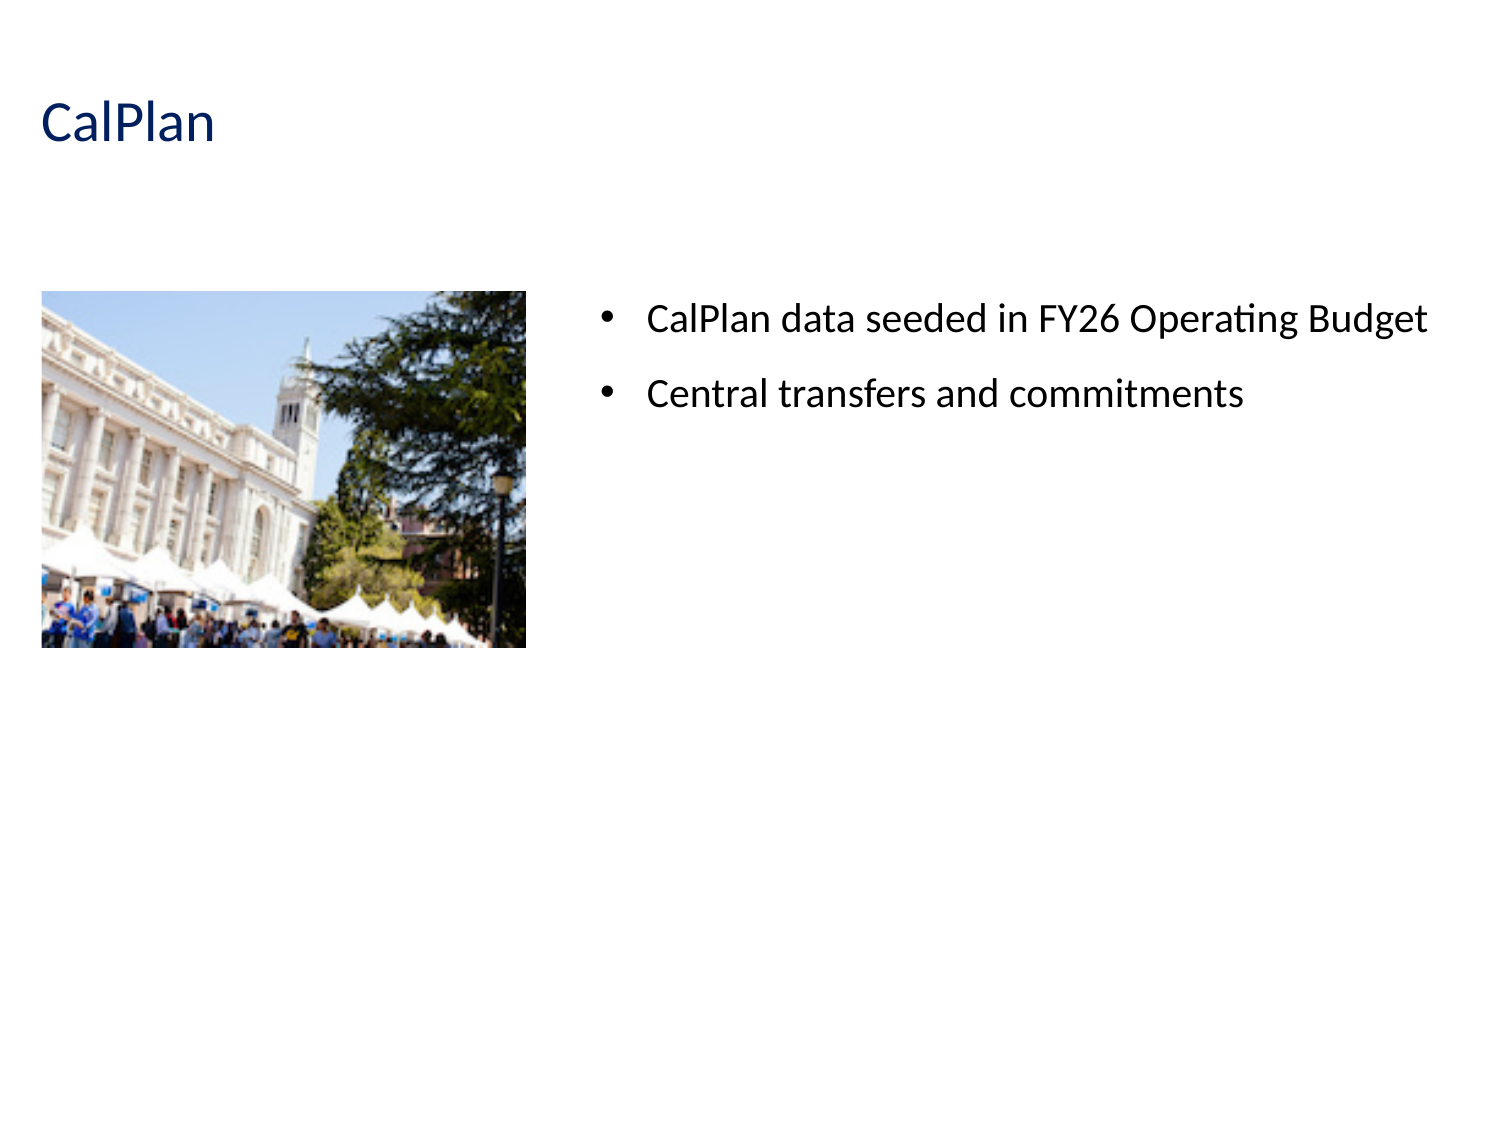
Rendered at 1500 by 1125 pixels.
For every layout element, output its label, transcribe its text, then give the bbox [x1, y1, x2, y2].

picture [41, 290, 527, 649]
title CalPlan [41, 60, 942, 153]
list CalPlan data seeded in FY26 Operating Budget Central transfers and commitments [600, 291, 1438, 418]
